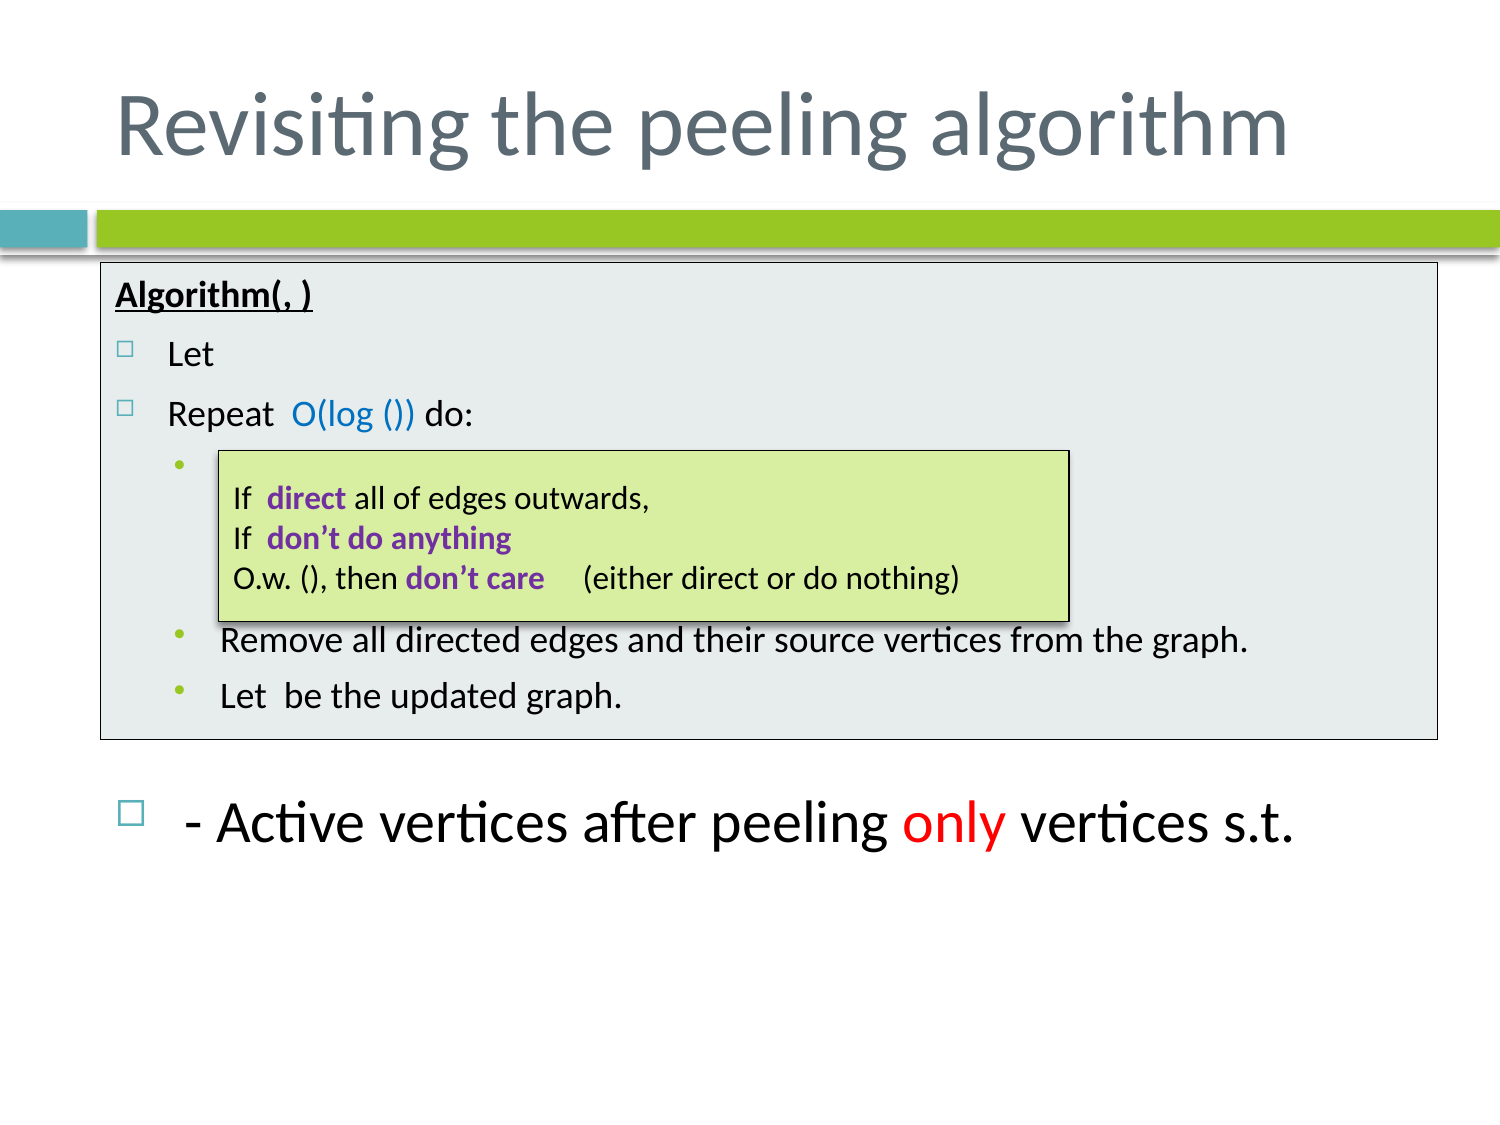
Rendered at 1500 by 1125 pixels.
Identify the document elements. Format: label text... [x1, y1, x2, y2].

title Revisiting the peeling algorithm [100, 37, 1500, 200]
